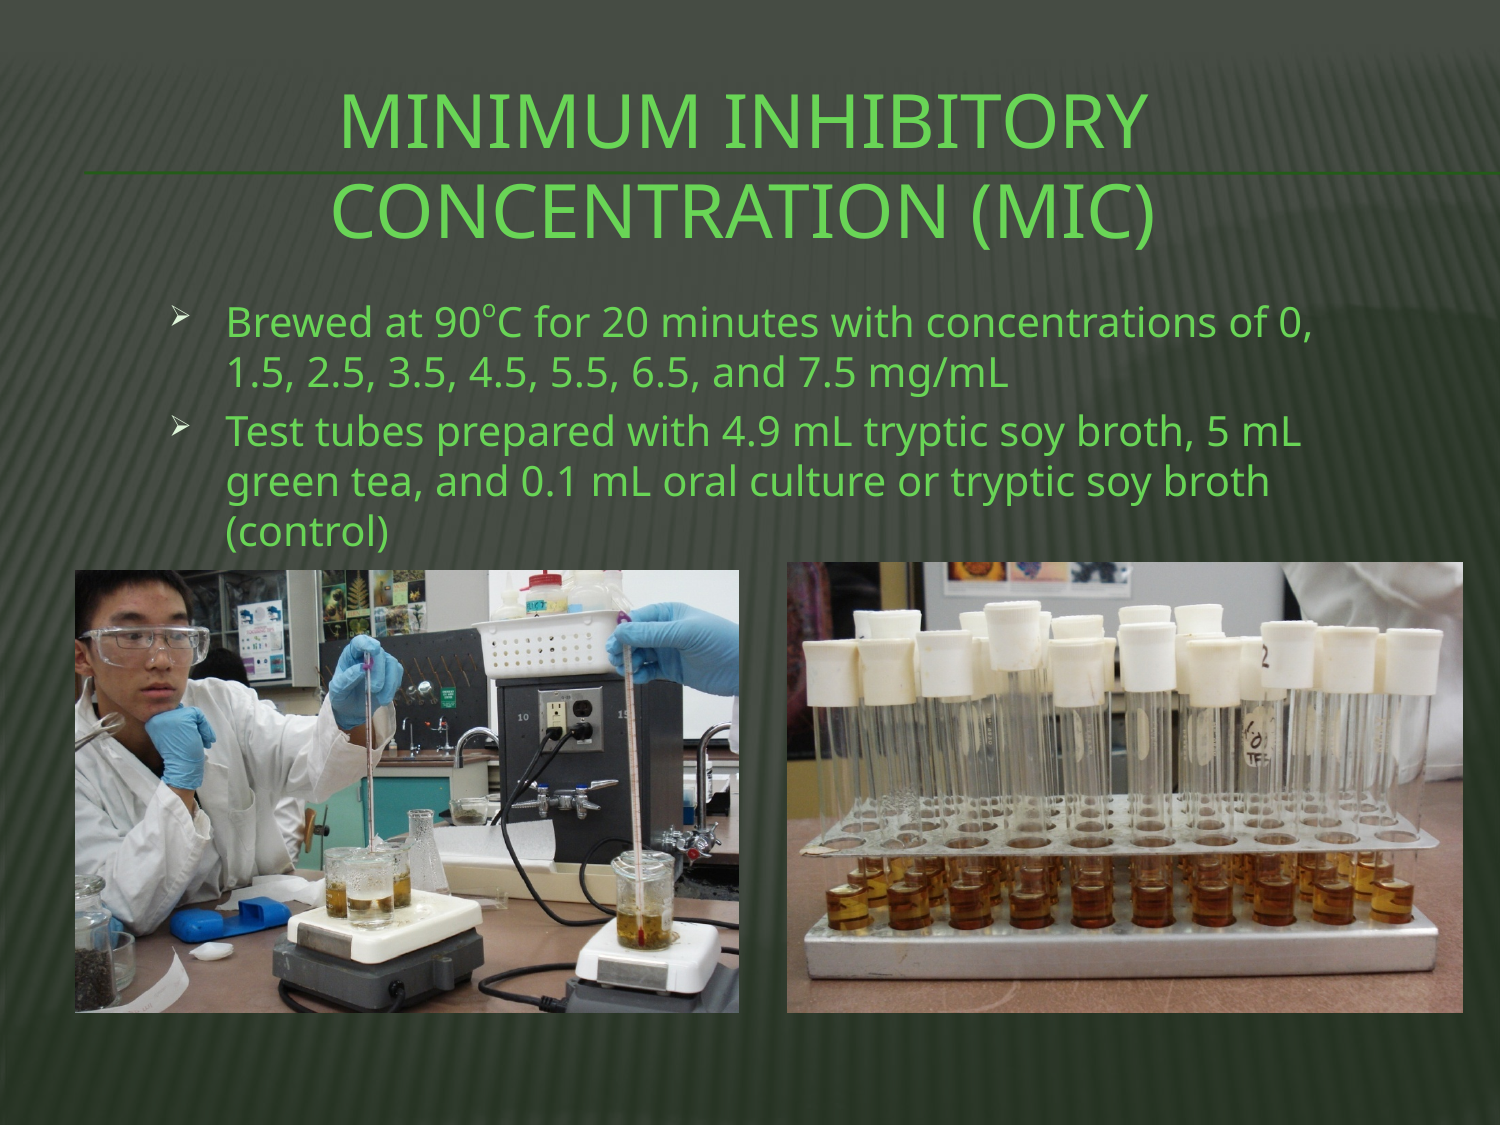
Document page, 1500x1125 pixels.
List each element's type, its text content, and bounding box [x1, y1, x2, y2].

picture [74, 569, 739, 1013]
picture [787, 562, 1463, 1013]
list Brewed at 90oC for 20 minutes with concentrations of 0, 1.5, 2.5, 3.5, 4.5, 5.5, 6.5, and 7.5 mg/mL Test tubes prepared with 4.9 mL tryptic soy broth, 5 mL green tea, and 0.1 mL oral culture or tryptic soy broth (control) [112, 287, 1329, 651]
title Minimum Inhibitory Concentration (MIC) [146, 29, 1341, 298]
